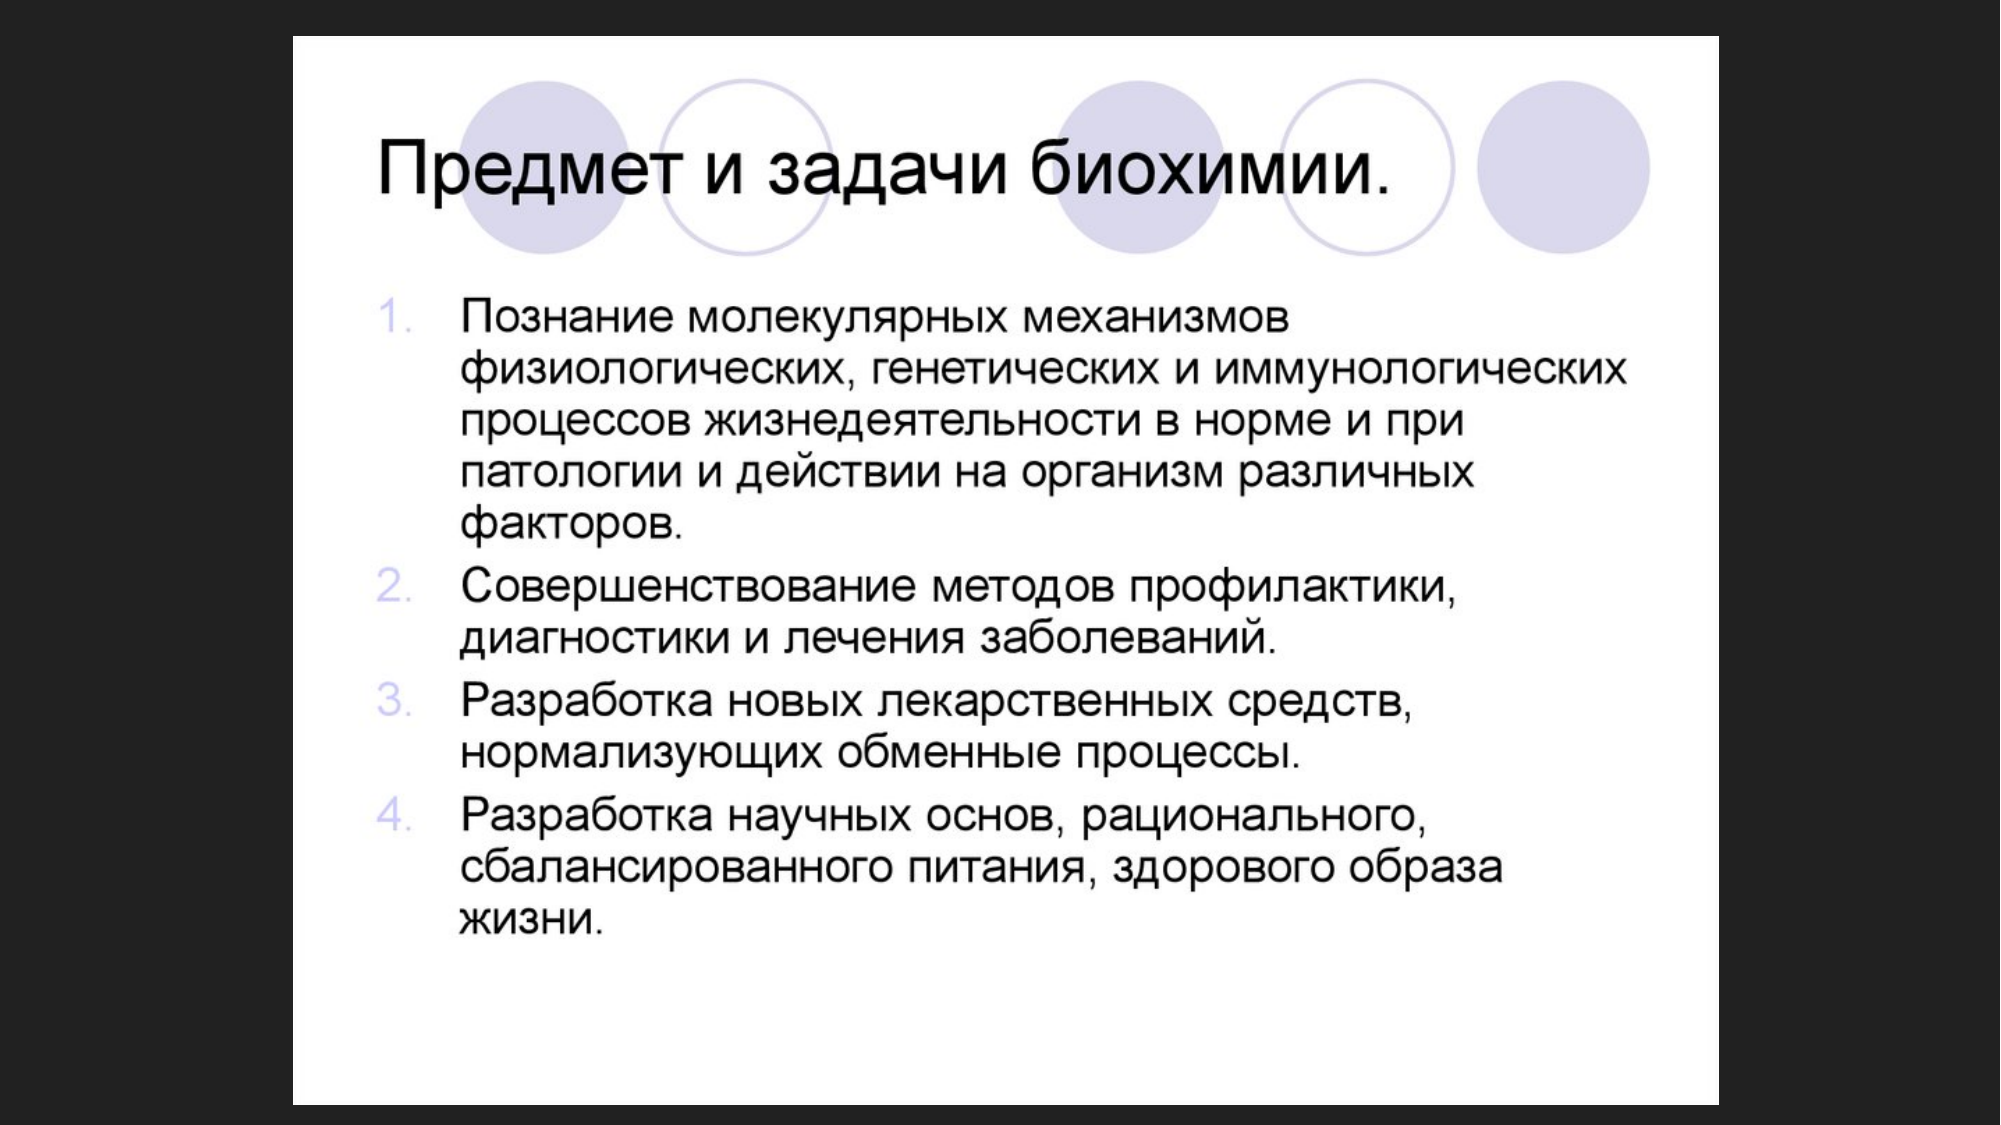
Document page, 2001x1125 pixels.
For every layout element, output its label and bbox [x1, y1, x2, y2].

picture [293, 36, 1719, 1105]
